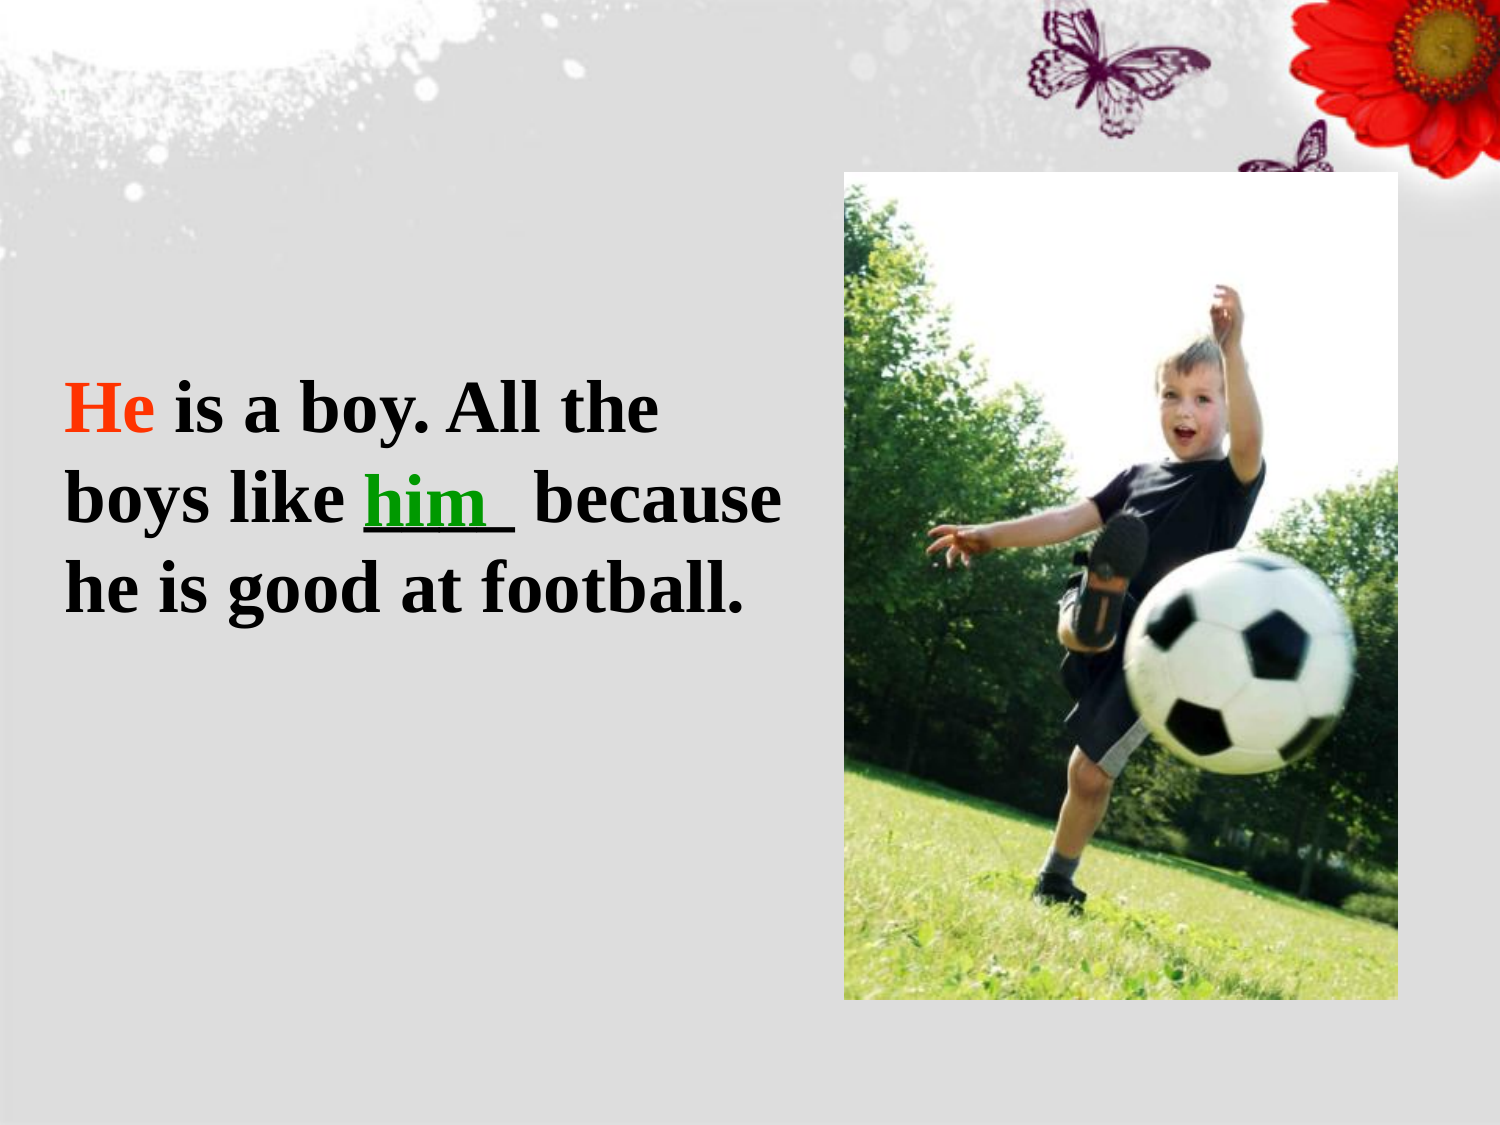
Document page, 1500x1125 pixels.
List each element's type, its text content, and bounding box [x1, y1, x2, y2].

picture [0, 0, 1500, 1125]
text_box He is a boy. All the boys like ____ because he is good at football. [49, 349, 809, 635]
text_box him [348, 444, 518, 549]
